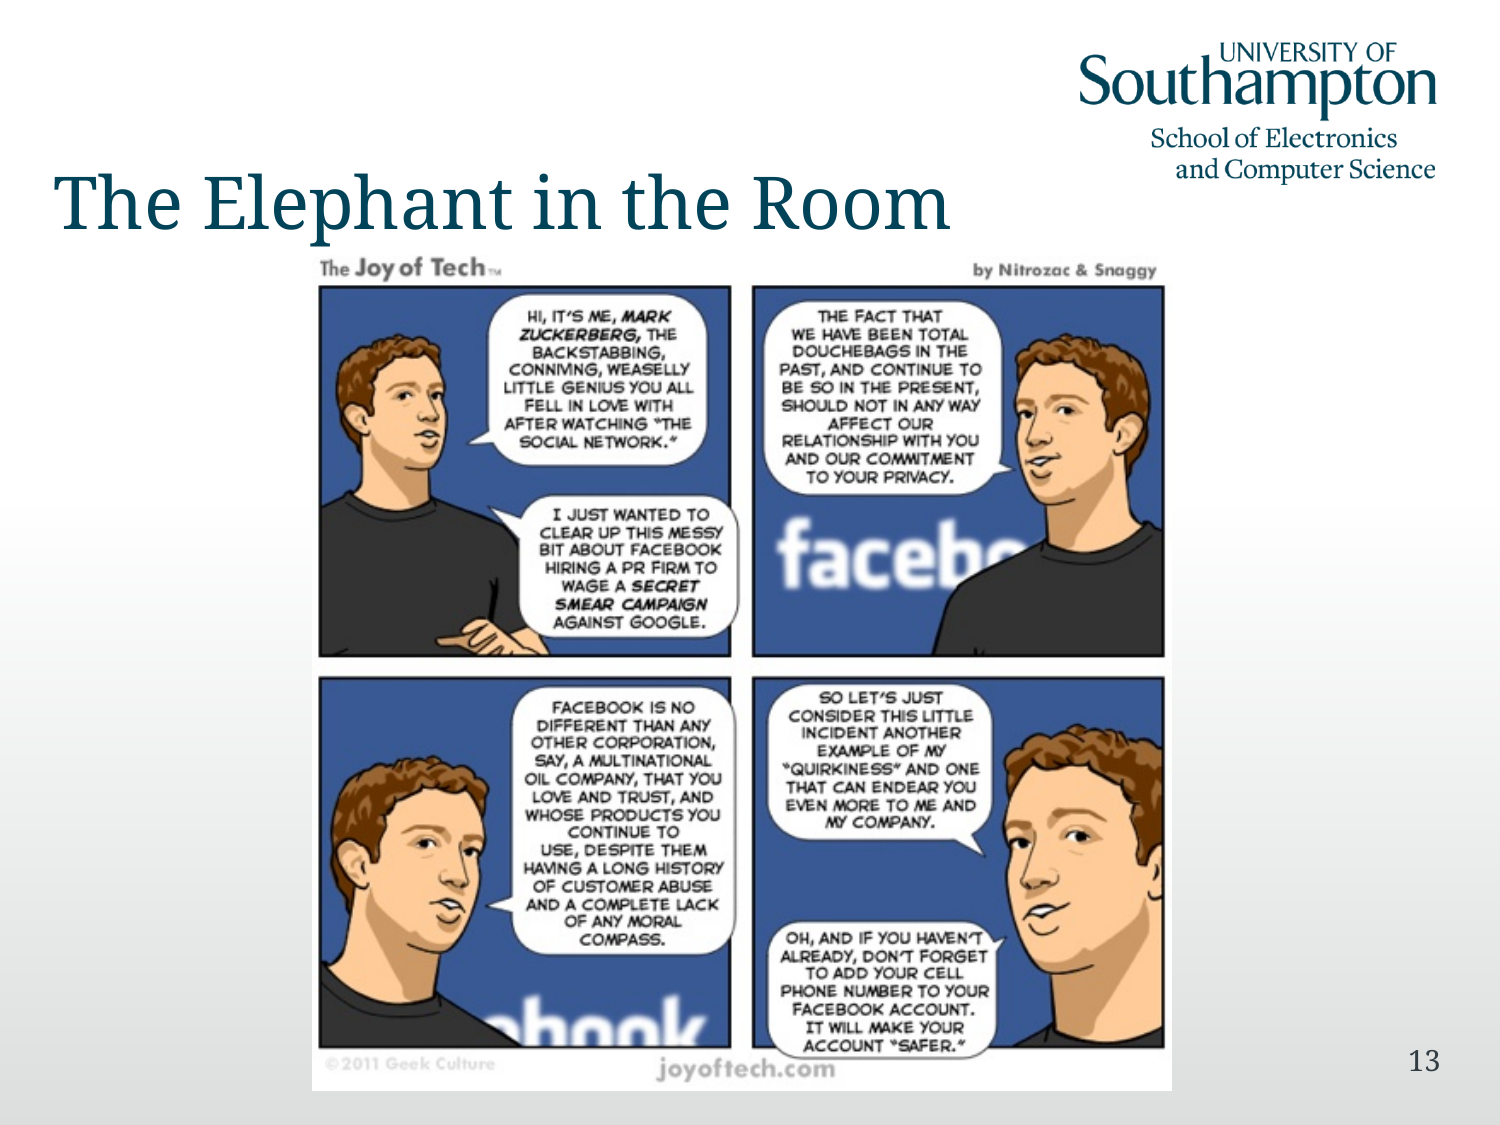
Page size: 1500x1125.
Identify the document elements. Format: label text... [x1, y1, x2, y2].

picture [312, 255, 1173, 1091]
picture [1242, 42, 1251, 53]
title The Elephant in the Room [53, 148, 1447, 256]
slide_number 13 [1128, 1034, 1441, 1110]
picture [1080, 71, 1103, 101]
picture [1080, 42, 1437, 148]
